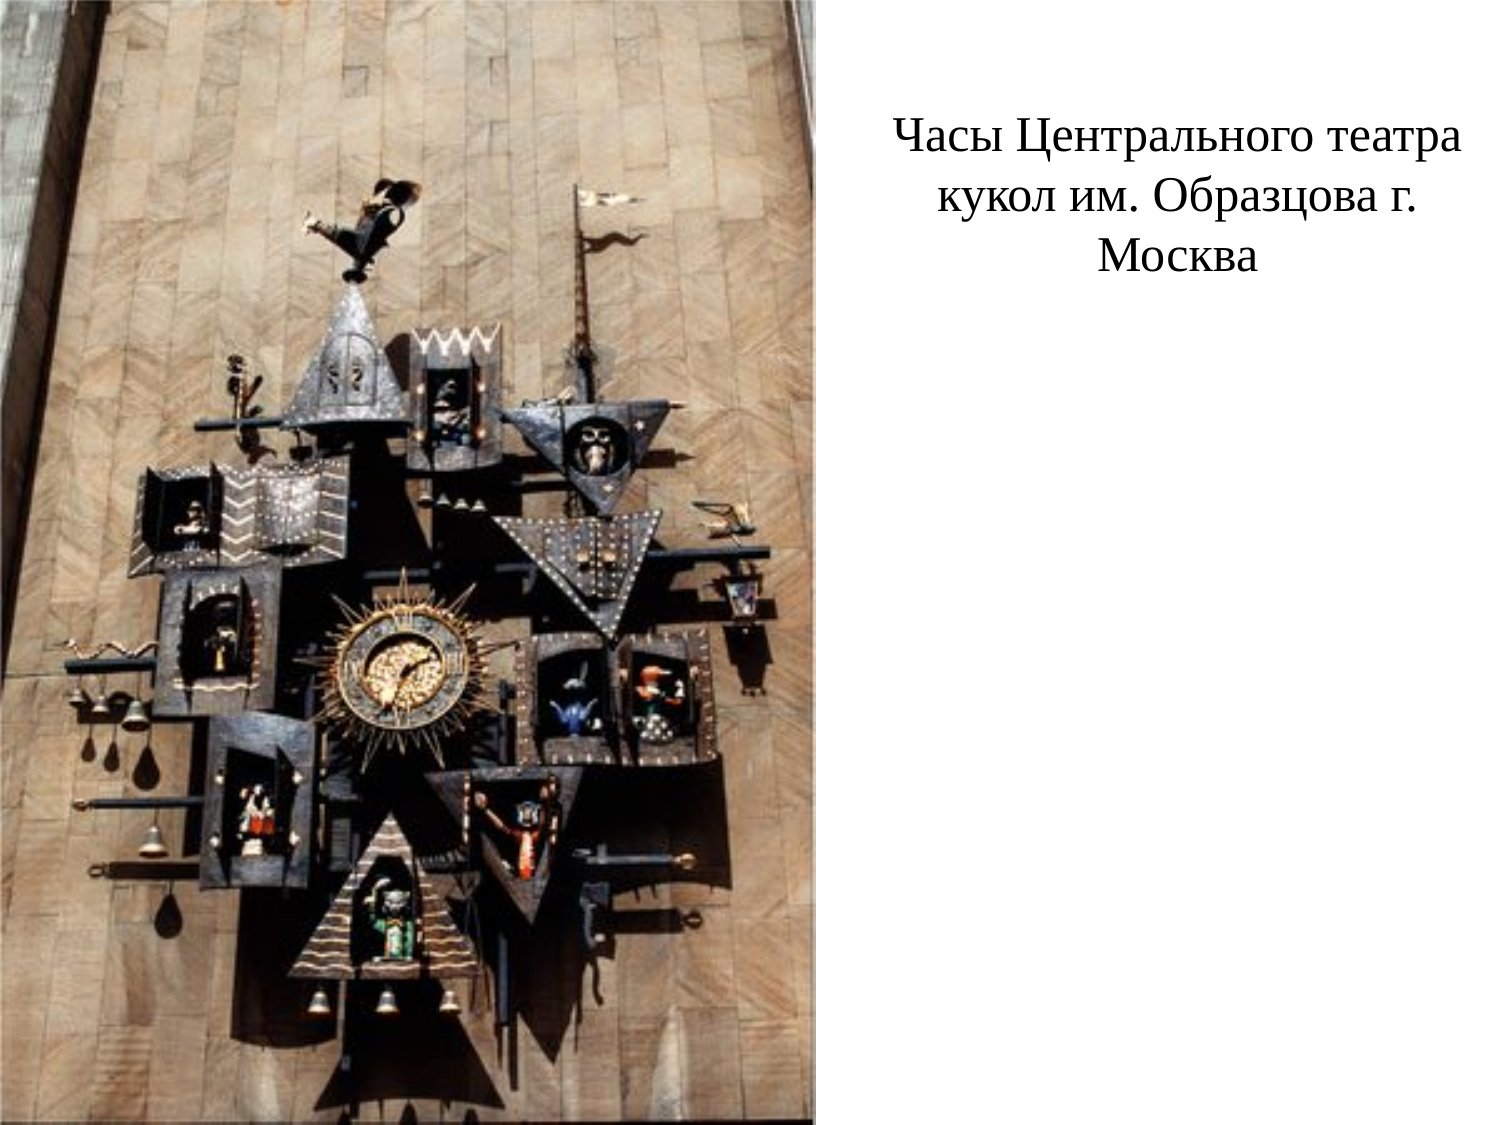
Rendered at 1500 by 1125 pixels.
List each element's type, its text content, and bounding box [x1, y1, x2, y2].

text_box Часы Центрального театра кукол им. Образцова г. Москва [855, 93, 1500, 289]
picture [0, 0, 816, 1125]
